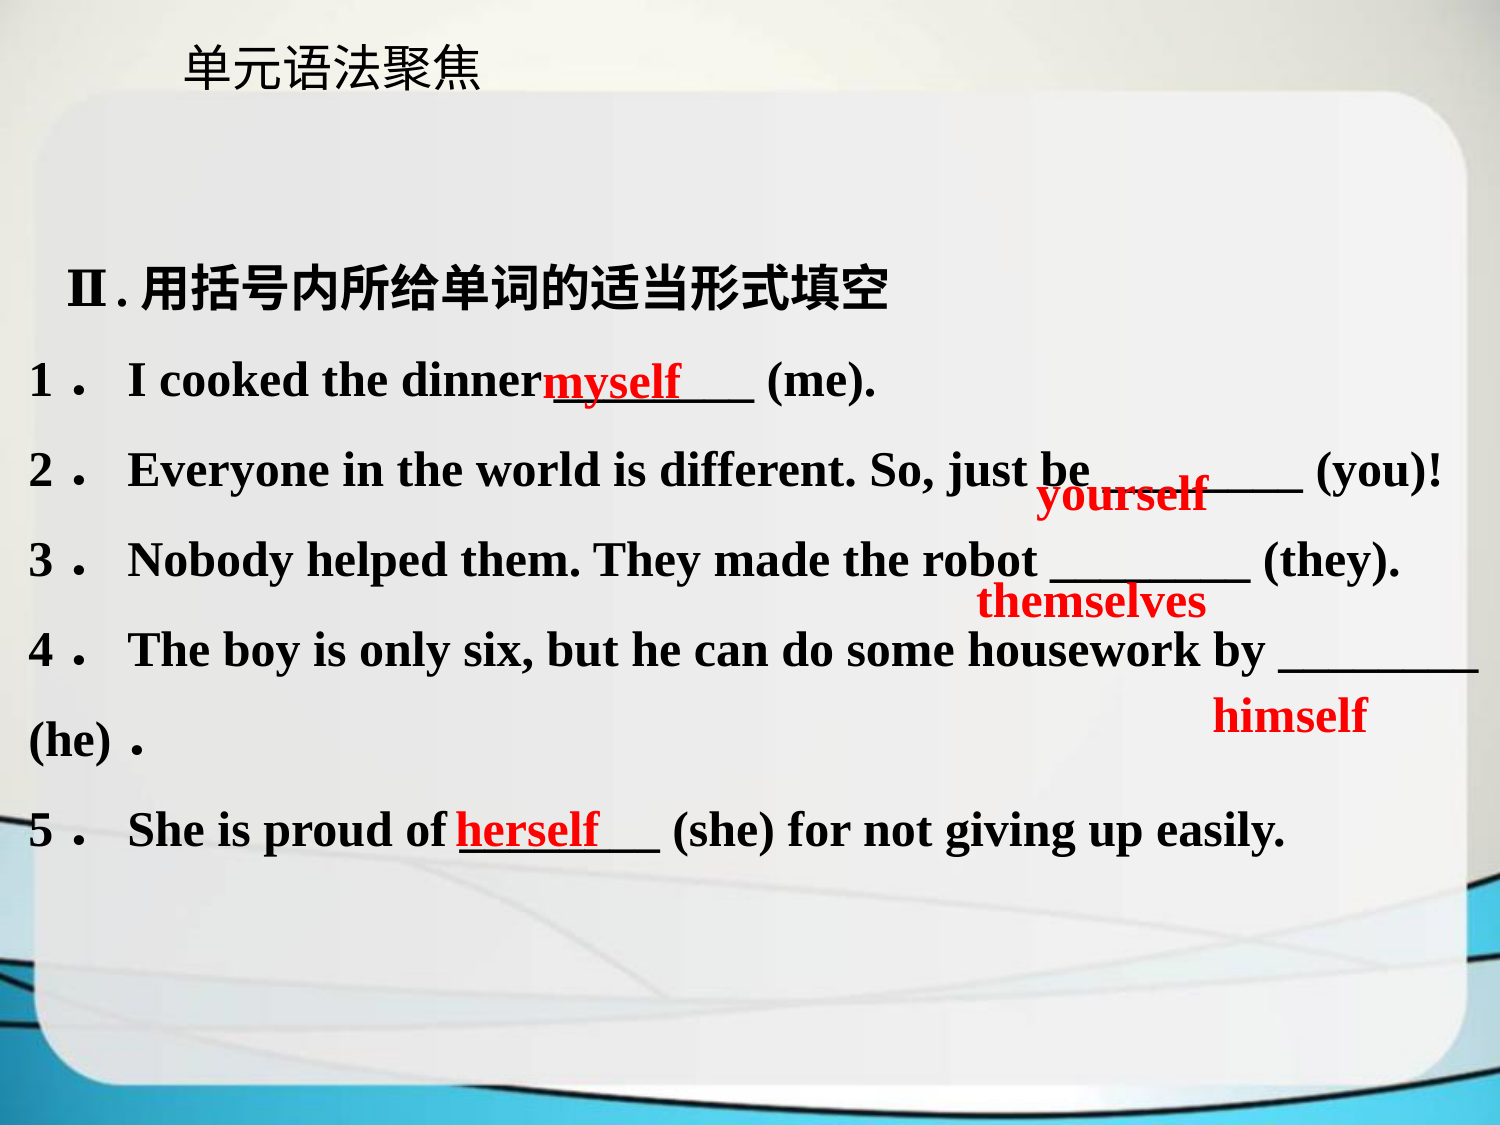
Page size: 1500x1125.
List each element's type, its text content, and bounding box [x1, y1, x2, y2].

text_box Ⅱ.用括号内所给单词的适当形式填空 1．I cooked the dinner ________ (me). 2．Everyone in the world is different. So, just be ________ (you)! 3．Nobody helped them. They made the robot ________ (they). 4．The boy is only six, but he can do some housework by ________ (he)． 5．She is proud of ________ (she) for not giving up easily. [13, 218, 1500, 864]
text_box herself [440, 788, 615, 864]
text_box himself [1197, 674, 1384, 750]
text_box themselves [961, 560, 1222, 636]
text_box yourself [1021, 453, 1224, 528]
picture [0, 0, 1500, 1125]
text_box myself [527, 341, 697, 416]
text_box 单元语法聚焦 [144, 28, 521, 104]
